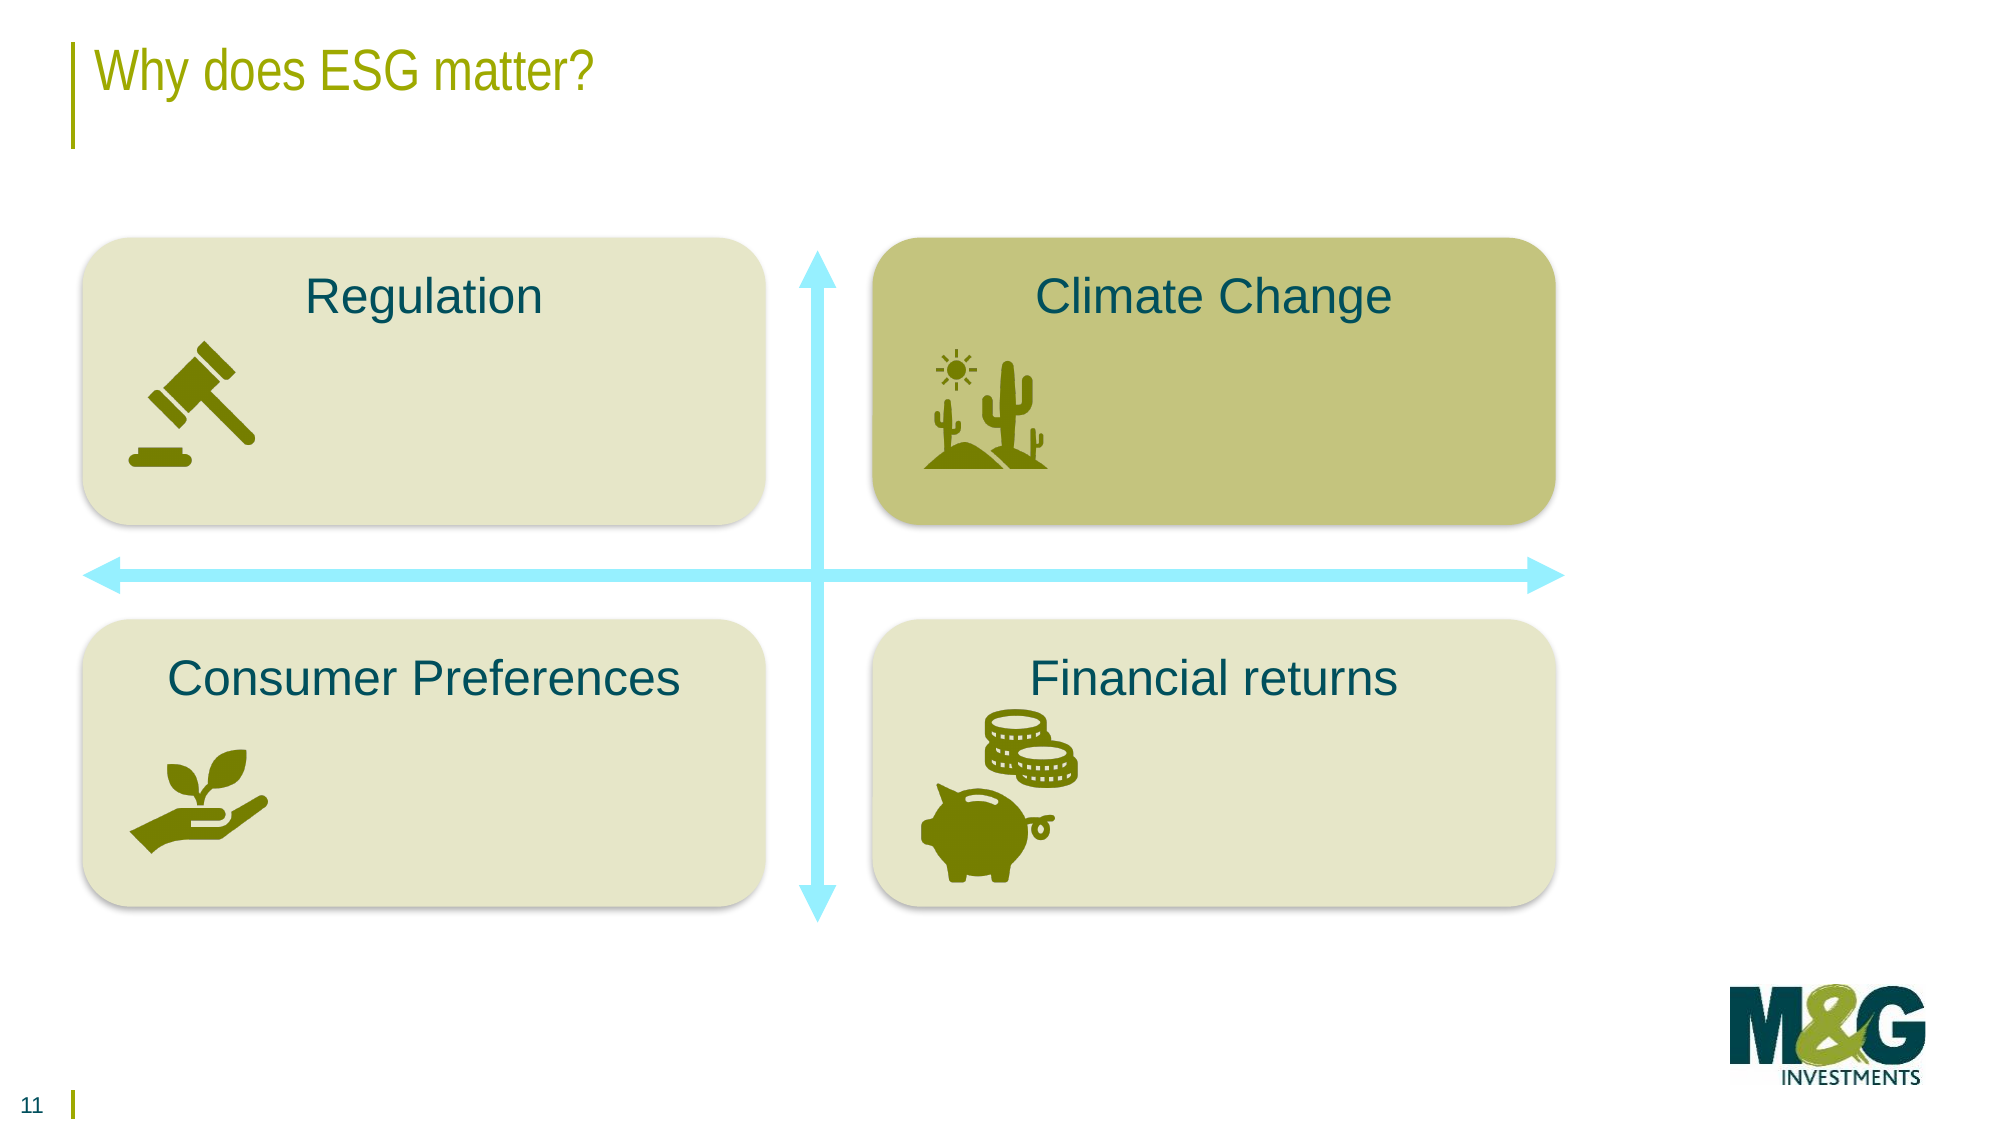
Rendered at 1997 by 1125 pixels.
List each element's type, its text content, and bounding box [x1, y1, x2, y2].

text_box Consumer Preferences [82, 619, 766, 907]
picture [1730, 984, 1926, 1085]
title Why does ESG matter? [74, 0, 1930, 134]
text_box Regulation [82, 237, 766, 525]
picture [910, 335, 1062, 486]
picture [910, 696, 1082, 908]
text_box Climate Change [872, 237, 1556, 525]
picture [116, 328, 267, 479]
text_box Financial returns [872, 619, 1556, 907]
picture [123, 725, 274, 877]
